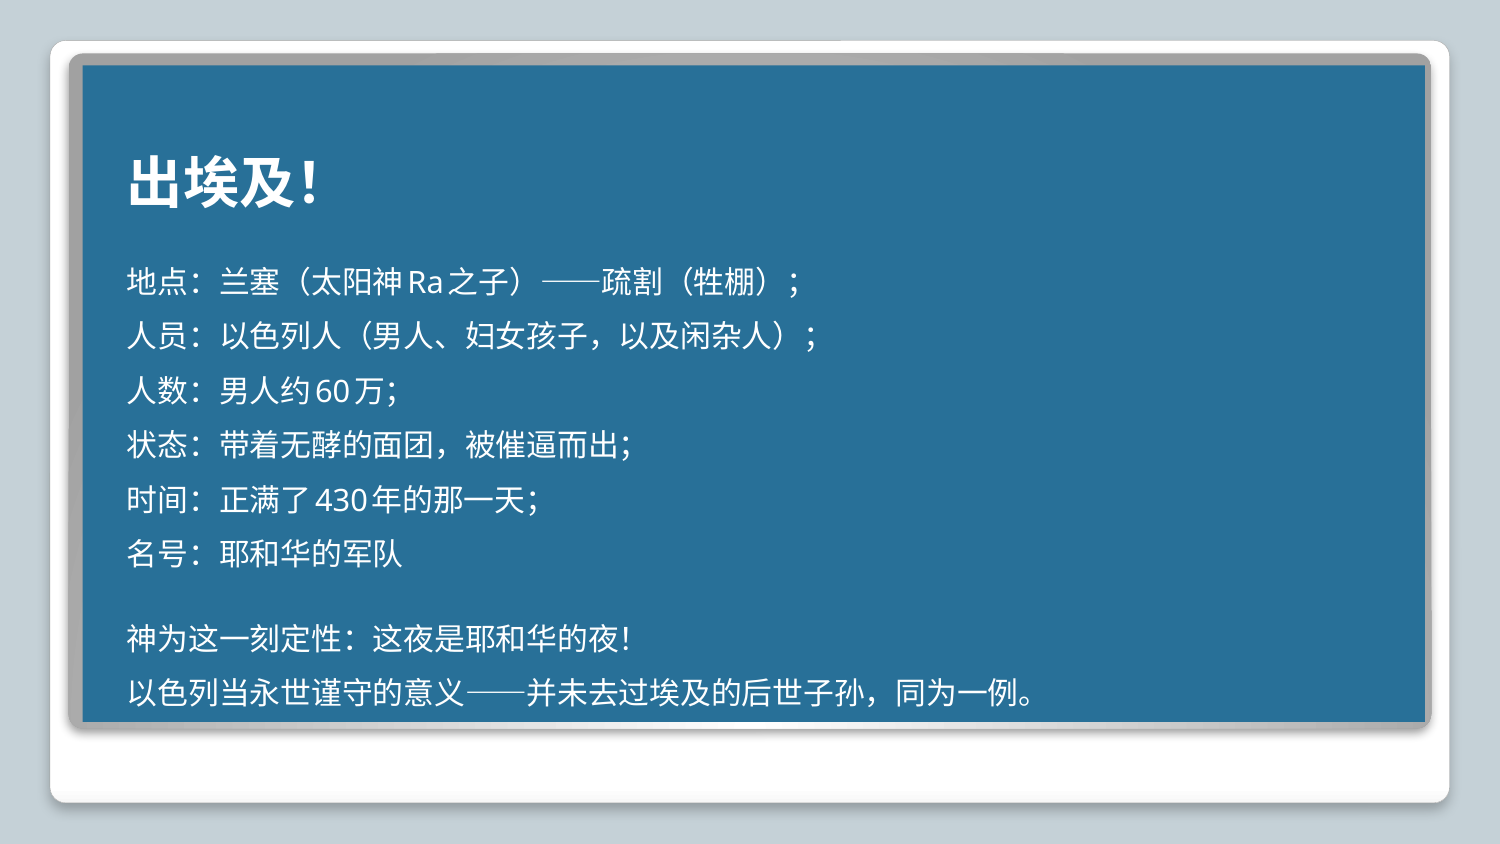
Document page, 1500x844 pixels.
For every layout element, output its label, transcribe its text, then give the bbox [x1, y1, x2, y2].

list 出埃及！ 地点：兰塞（太阳神Ra之子）——疏割（牲棚）； 人员：以色列人（男人、妇女孩子，以及闲杂人）； 人数：男人约60万； 状态：带着无酵的面团，被催逼而出； 时间：正满了430年的那一天； 名号：耶和华的军队 神为这一刻定性：这夜是耶和华的夜！ 以色列当永世谨守的意义——并未去过埃及的后世子孙，同为一例。 [82, 65, 1425, 722]
